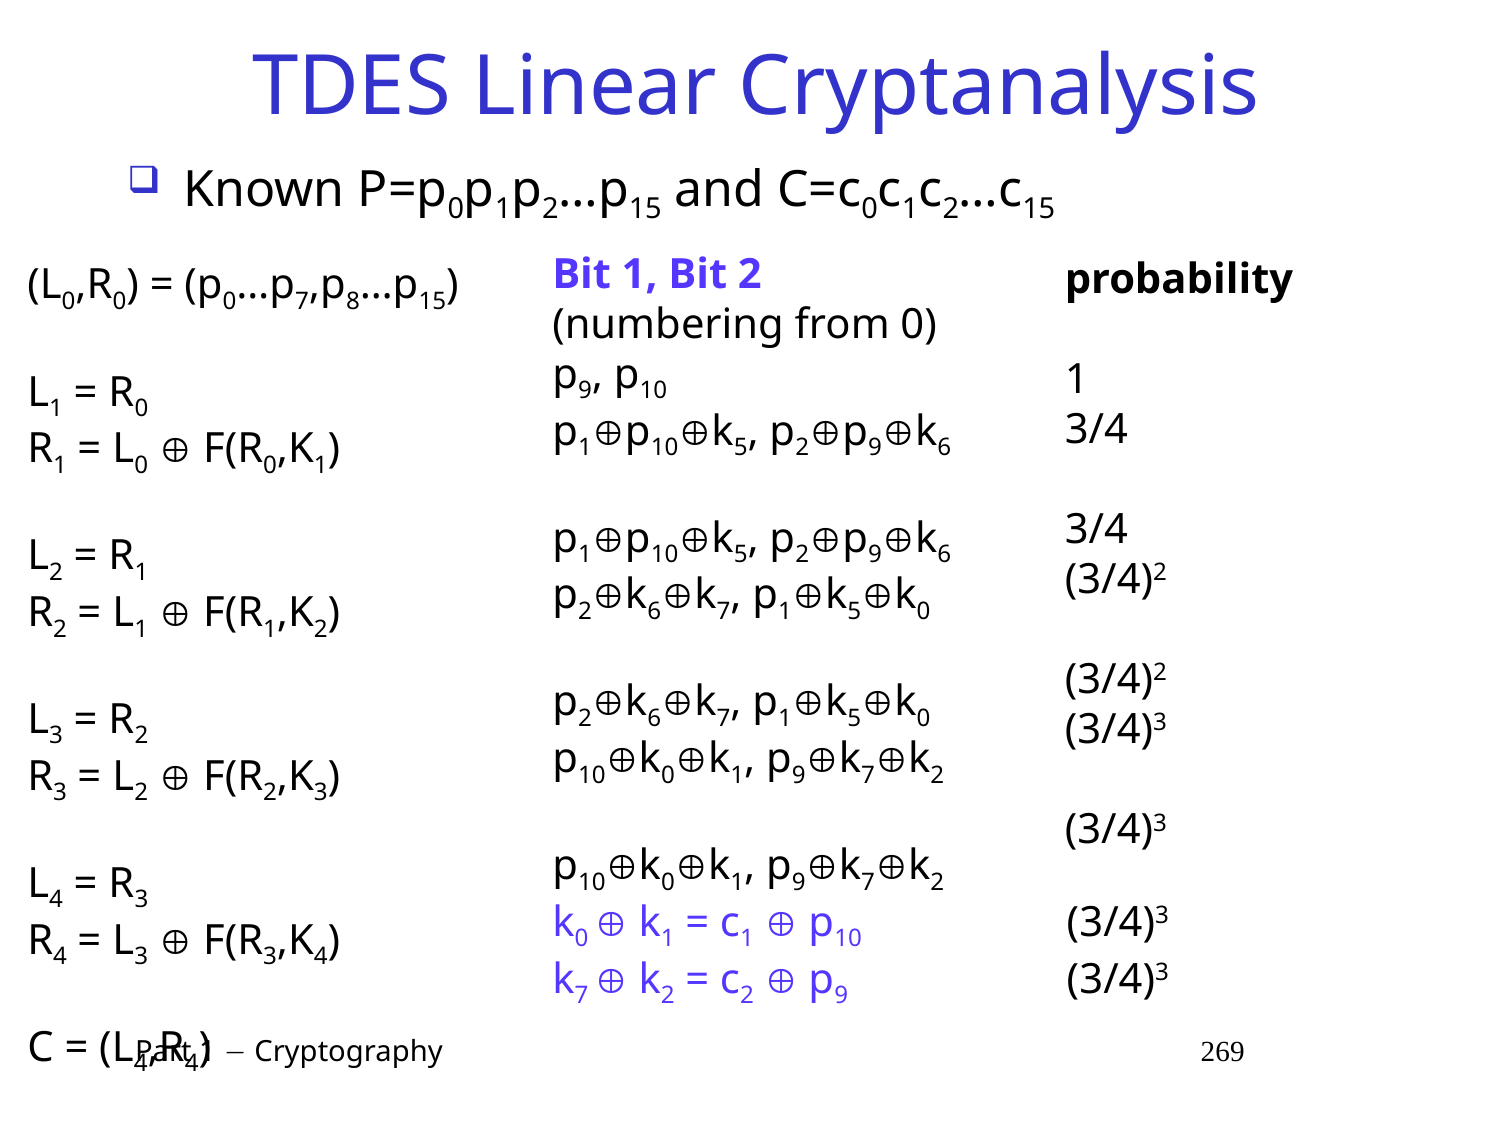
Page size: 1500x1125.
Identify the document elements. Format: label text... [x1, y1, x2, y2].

text_box k0  k1 = c1  p10 (3/4)3 k7  k2 = c2  p9 (3/4)3 [537, 887, 1300, 1016]
footer Part 1  Cryptography 269 [112, 1024, 1401, 1101]
text_box probability 1 3/4 3/4 (3/4)2 (3/4)2 (3/4)3 (3/4)3 [1049, 244, 1350, 860]
text_box Bit 1, Bit 2 (numbering from 0) p9, p10 p1p10k5, p2p9k6 p1p10k5, p2p9k6 p2k6k7, p1k5k0 p2k6k7, p1k5k0 p10k0k1, p9k7k2 p10k0k1, p9k7k2 [537, 239, 1025, 887]
text_box (L0,R0) = (p0…p7,p8…p15) L1 = R0 R1 = L0  F(R0,K1) L2 = R1 R2 = L1  F(R1,K2) L3 = R2 R3 = L2  F(R2,K3) L4 = R3 R4 = L3  F(R3,K4) C = (L4,R4) [12, 249, 525, 1084]
text_box Known P=p0p1p2…p15 and C=c0c1c2…c15 [112, 149, 1400, 238]
text_box TDES Linear Cryptanalysis [112, 24, 1400, 138]
